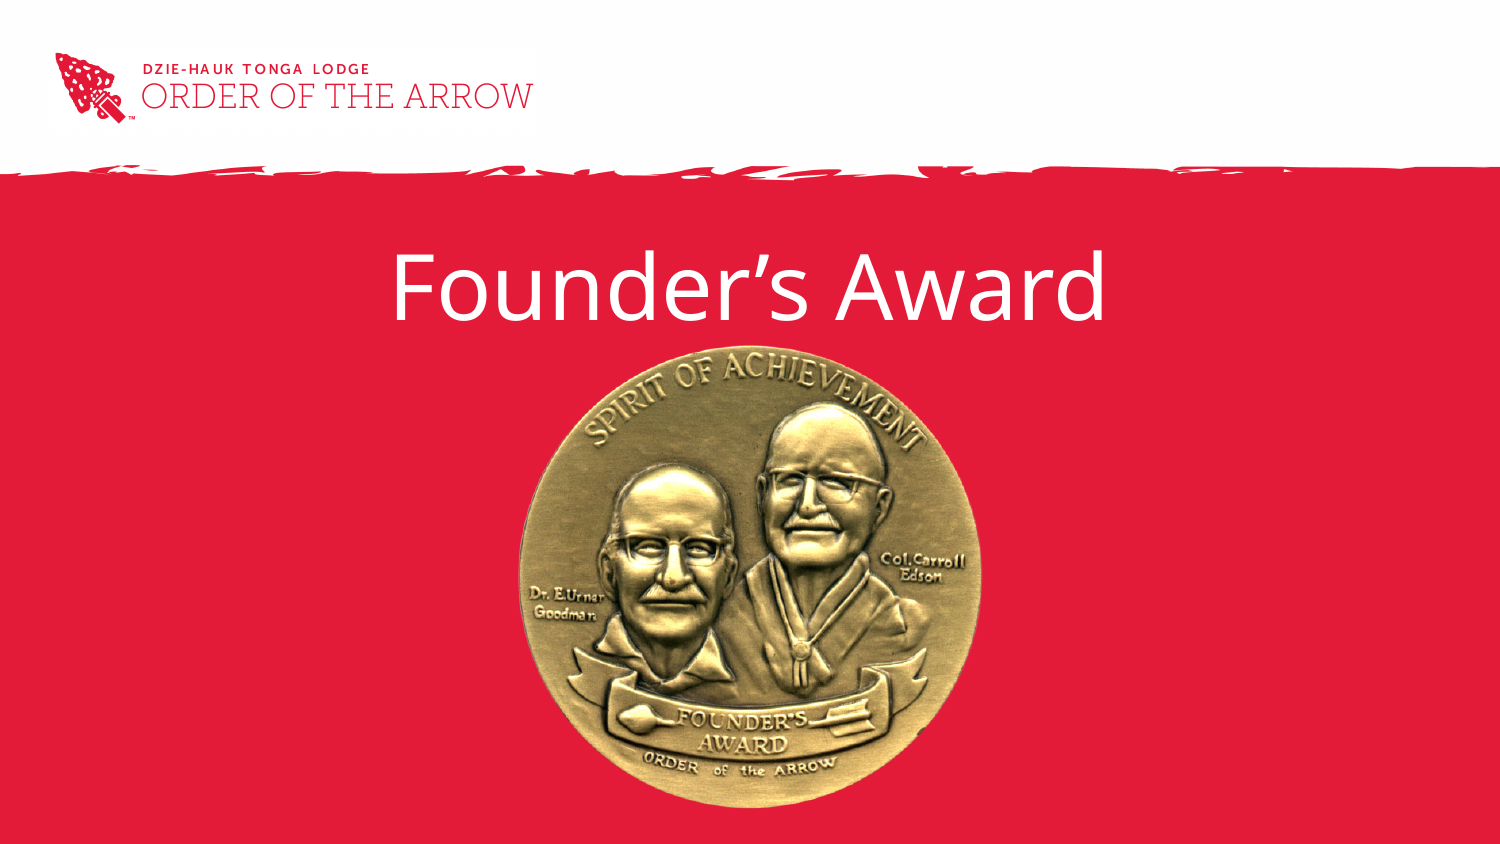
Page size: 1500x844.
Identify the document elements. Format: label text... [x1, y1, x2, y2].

title Founder’s Award [112, 208, 1388, 359]
picture [0, 0, 1500, 844]
